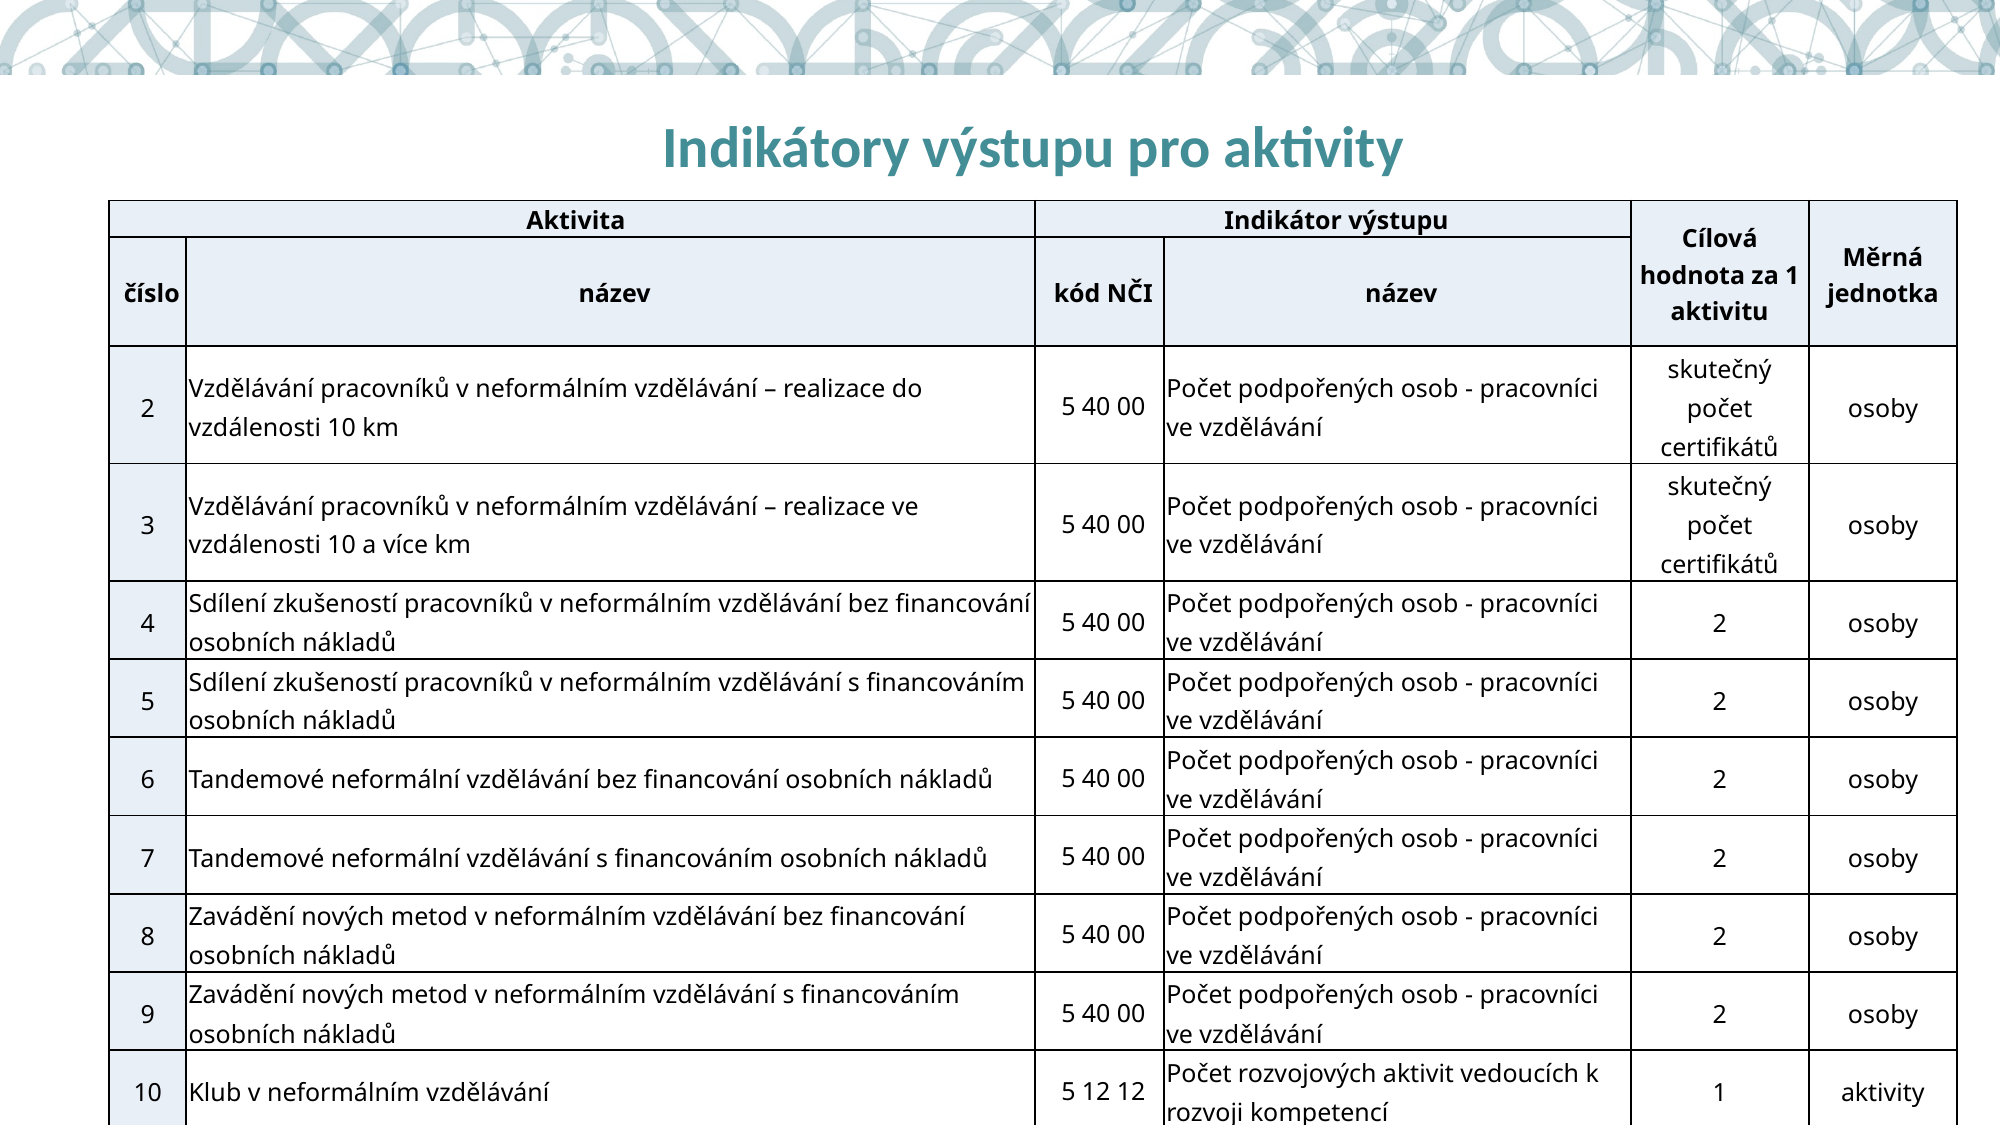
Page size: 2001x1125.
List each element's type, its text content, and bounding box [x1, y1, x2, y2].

table_cell 9 [110, 973, 185, 1049]
table_header Cílová hodnota za 1 aktivitu [1632, 201, 1808, 345]
table_cell 2 [1632, 660, 1808, 736]
table_cell číslo [110, 238, 185, 345]
table_cell 5 40 00 [1036, 973, 1163, 1049]
table_cell 2 [1632, 738, 1808, 815]
table_header Aktivita [110, 201, 1034, 236]
table_cell Počet rozvojových aktivit vedoucích k rozvoji kompetencí [1165, 1051, 1630, 1125]
table_cell 3 [110, 464, 185, 580]
table_cell Sdílení zkušeností pracovníků v neformálním vzdělávání bez financování osobních nákladů [187, 582, 1034, 658]
table_cell 5 40 00 [1036, 347, 1163, 463]
table_cell 2 [1632, 816, 1808, 893]
table_cell Počet podpořených osob - pracovníci ve vzdělávání [1165, 347, 1630, 463]
table_cell 1 [1632, 1051, 1808, 1125]
table_cell 2 [1632, 973, 1808, 1049]
table_header Indikátor výstupu [1036, 201, 1630, 236]
table_cell 8 [110, 895, 185, 971]
table_cell 7 [110, 816, 185, 893]
table_cell osoby [1810, 816, 1956, 893]
table_cell 5 40 00 [1036, 816, 1163, 893]
table_cell 4 [110, 582, 185, 658]
table_cell 5 40 00 [1036, 464, 1163, 580]
table_cell osoby [1810, 347, 1956, 463]
title Indikátory výstupu pro aktivity [170, 96, 1896, 200]
table_cell osoby [1810, 973, 1956, 1049]
table_cell Vzdělávání pracovníků v neformálním vzdělávání – realizace ve vzdálenosti 10 a více km [187, 464, 1034, 580]
table_cell 5 12 12 [1036, 1051, 1163, 1125]
table_cell skutečný počet certifikátů [1632, 347, 1808, 463]
table_cell 5 [110, 660, 185, 736]
picture [0, 0, 2000, 75]
table_cell 5 40 00 [1036, 738, 1163, 815]
table_cell 2 [110, 347, 185, 463]
table_cell Počet podpořených osob - pracovníci ve vzdělávání [1165, 973, 1630, 1049]
table_cell Počet podpořených osob - pracovníci ve vzdělávání [1165, 660, 1630, 736]
table_cell Počet podpořených osob - pracovníci ve vzdělávání [1165, 816, 1630, 893]
table_cell Zavádění nových metod v neformálním vzdělávání s financováním osobních nákladů [187, 973, 1034, 1049]
table_cell osoby [1810, 582, 1956, 658]
table_cell skutečný počet certifikátů [1632, 464, 1808, 580]
table_cell 2 [1632, 895, 1808, 971]
table_cell Tandemové neformální vzdělávání bez financování osobních nákladů [187, 738, 1034, 815]
table_cell Počet podpořených osob - pracovníci ve vzdělávání [1165, 738, 1630, 815]
table_cell název [1165, 238, 1630, 345]
table_cell Klub v neformálním vzdělávání [187, 1051, 1034, 1125]
table_cell osoby [1810, 660, 1956, 736]
table_cell Tandemové neformální vzdělávání s financováním osobních nákladů [187, 816, 1034, 893]
table_cell osoby [1810, 464, 1956, 580]
table_header Měrná jednotka [1810, 201, 1956, 345]
table_cell kód NČI [1036, 238, 1163, 345]
table_cell Sdílení zkušeností pracovníků v neformálním vzdělávání s financováním osobních nákladů [187, 660, 1034, 736]
table_cell 5 40 00 [1036, 895, 1163, 971]
table_cell 5 40 00 [1036, 582, 1163, 658]
table_cell Zavádění nových metod v neformálním vzdělávání bez financování osobních nákladů [187, 895, 1034, 971]
table_cell 2 [1632, 582, 1808, 658]
table_cell Počet podpořených osob - pracovníci ve vzdělávání [1165, 895, 1630, 971]
table_cell osoby [1810, 738, 1956, 815]
table_cell 6 [110, 738, 185, 815]
table_cell aktivity [1810, 1051, 1956, 1125]
table_cell Počet podpořených osob - pracovníci ve vzdělávání [1165, 582, 1630, 658]
table_cell Vzdělávání pracovníků v neformálním vzdělávání – realizace do vzdálenosti 10 km [187, 347, 1034, 463]
table_cell 10 [110, 1051, 185, 1125]
table_cell osoby [1810, 895, 1956, 971]
table_cell 5 40 00 [1036, 660, 1163, 736]
table_cell název [187, 238, 1034, 345]
table_cell Počet podpořených osob - pracovníci ve vzdělávání [1165, 464, 1630, 580]
